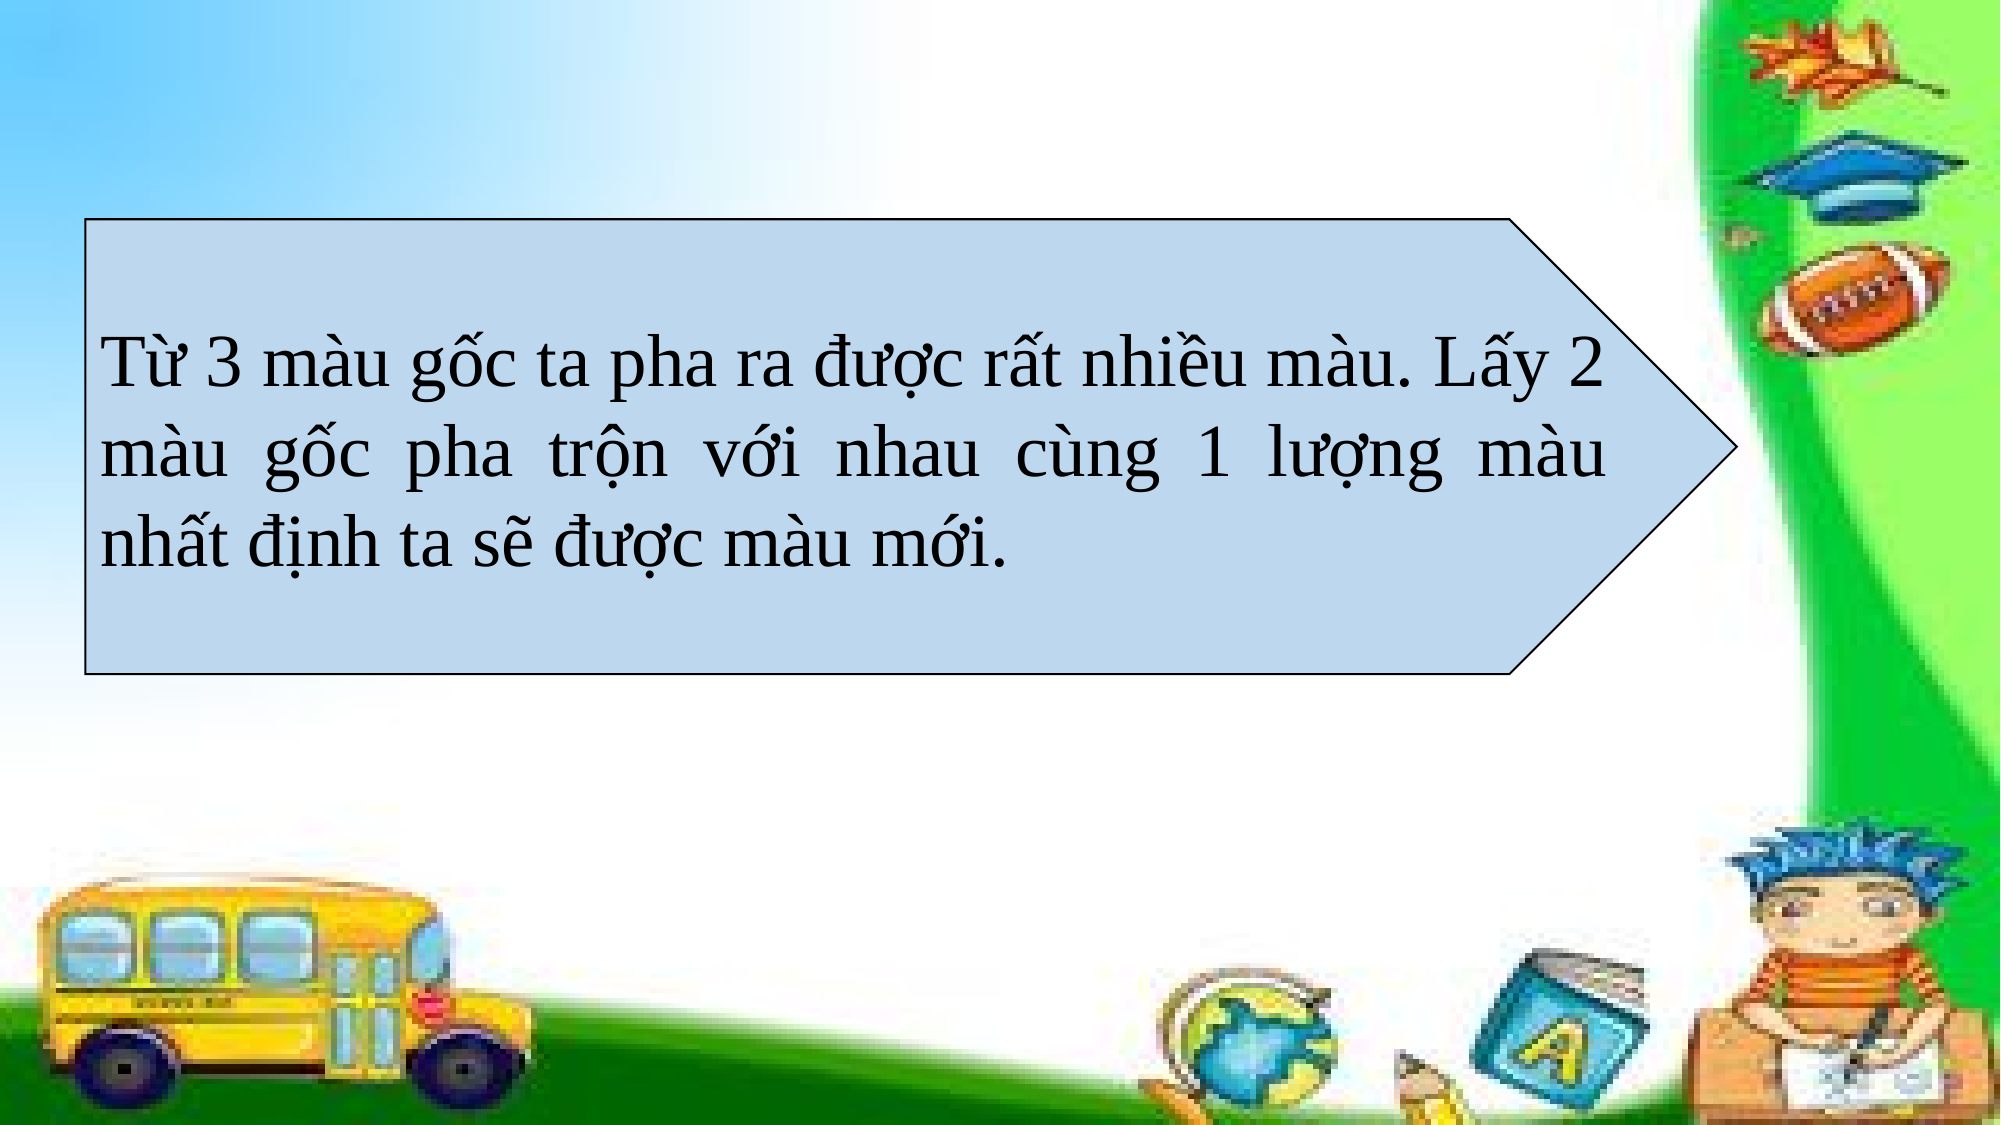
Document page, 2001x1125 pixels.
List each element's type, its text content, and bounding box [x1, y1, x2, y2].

picture [0, 0, 2001, 1125]
text_box Từ 3 màu gốc ta pha ra được rất nhiều màu. Lấy 2 màu gốc pha trộn với nhau cùng 1 lượng màu nhất định ta sẽ được màu mới. [84, 218, 1739, 676]
